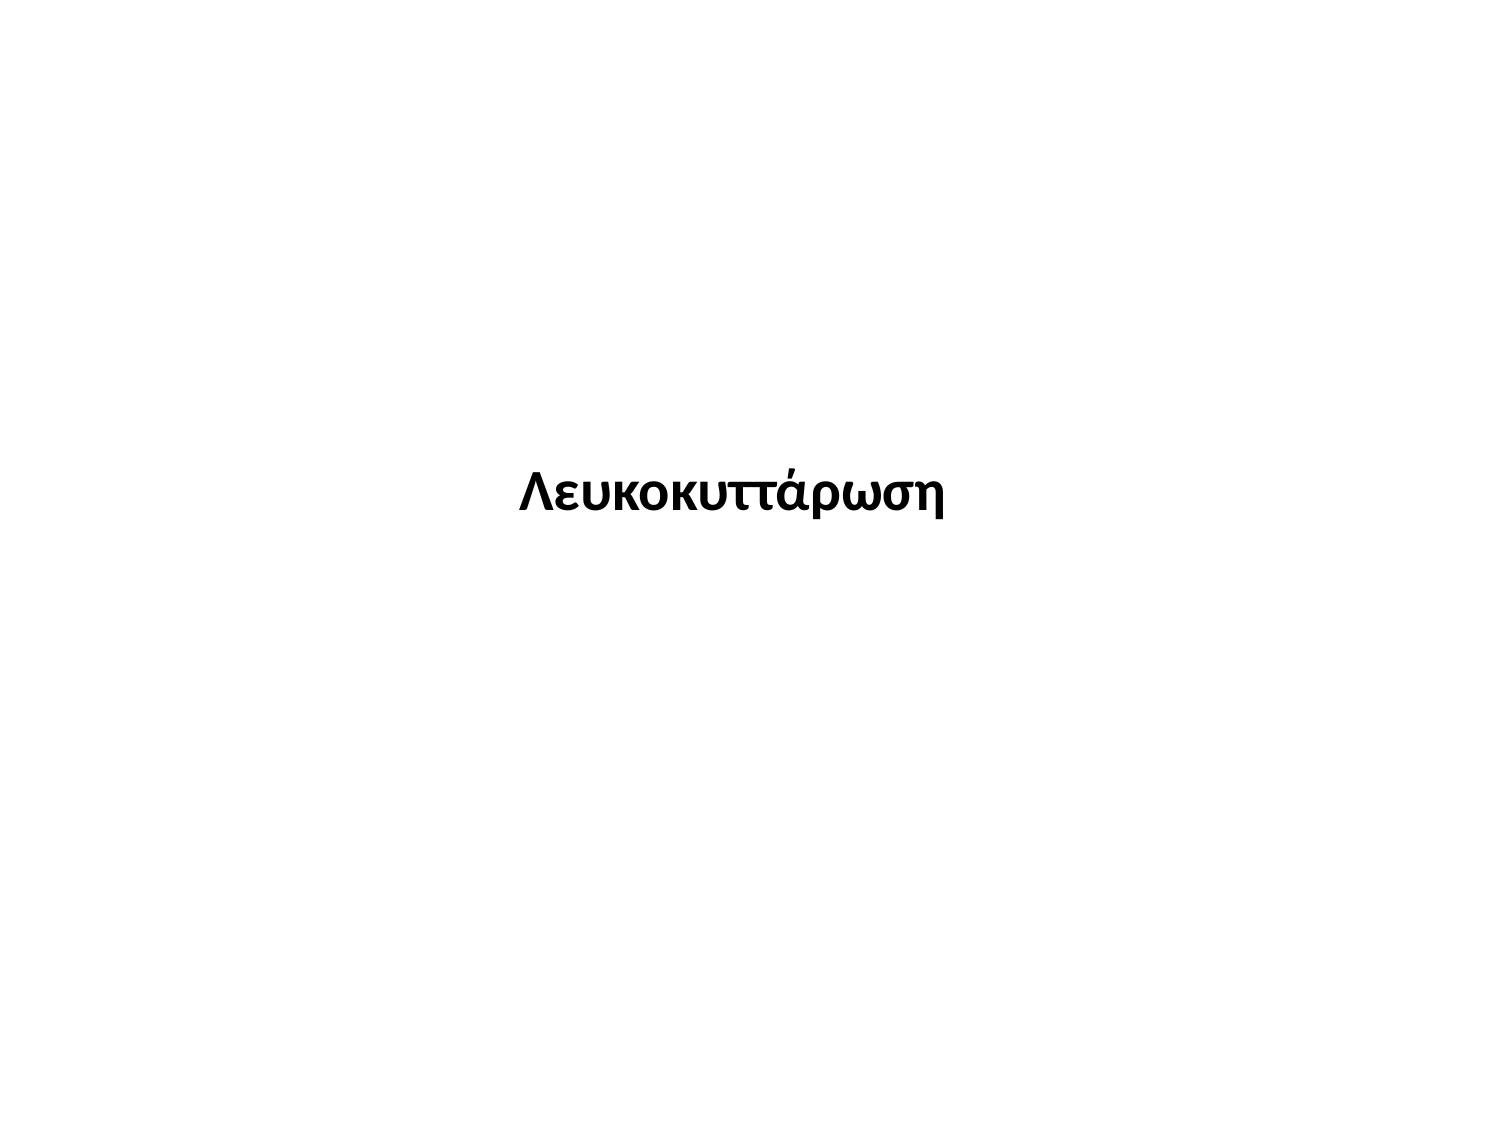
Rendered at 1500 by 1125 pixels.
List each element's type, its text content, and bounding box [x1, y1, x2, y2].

text_box Λευκοκυττάρωση [504, 444, 962, 530]
